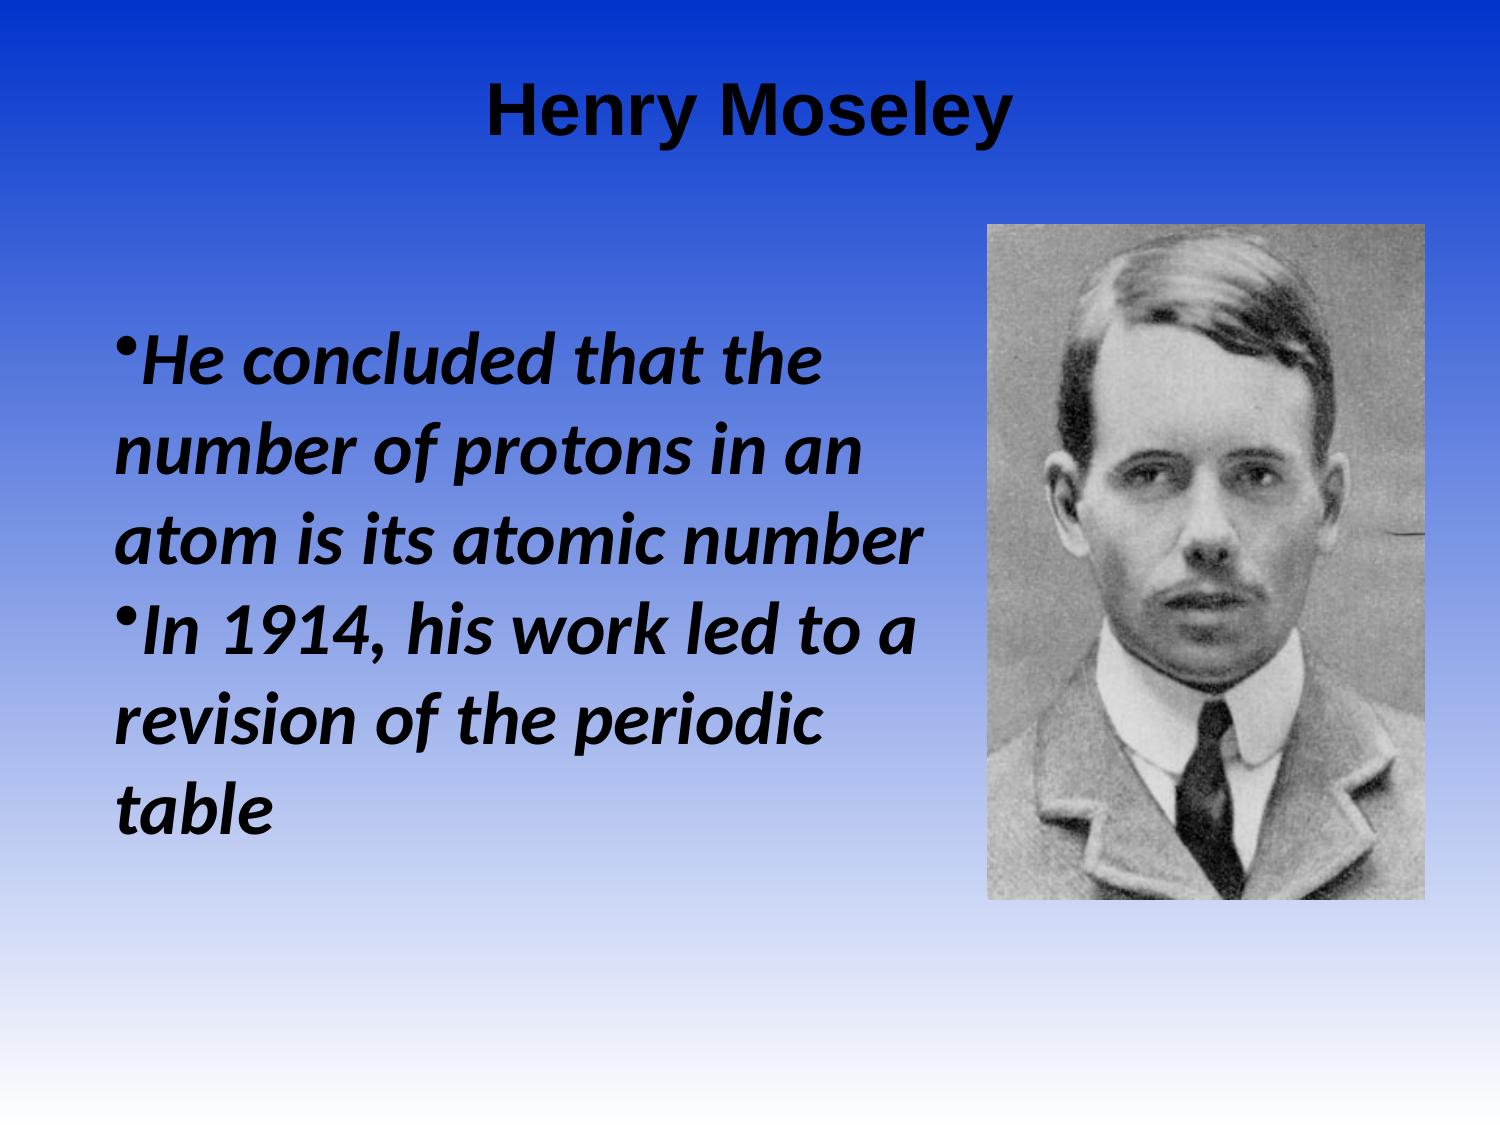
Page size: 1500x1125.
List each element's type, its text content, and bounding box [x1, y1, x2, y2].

title Henry Moseley [161, 61, 1339, 251]
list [987, 224, 1426, 901]
text_box He concluded that the number of protons in an atom is its atomic number In 1914, his work led to a revision of the periodic table [99, 302, 953, 898]
